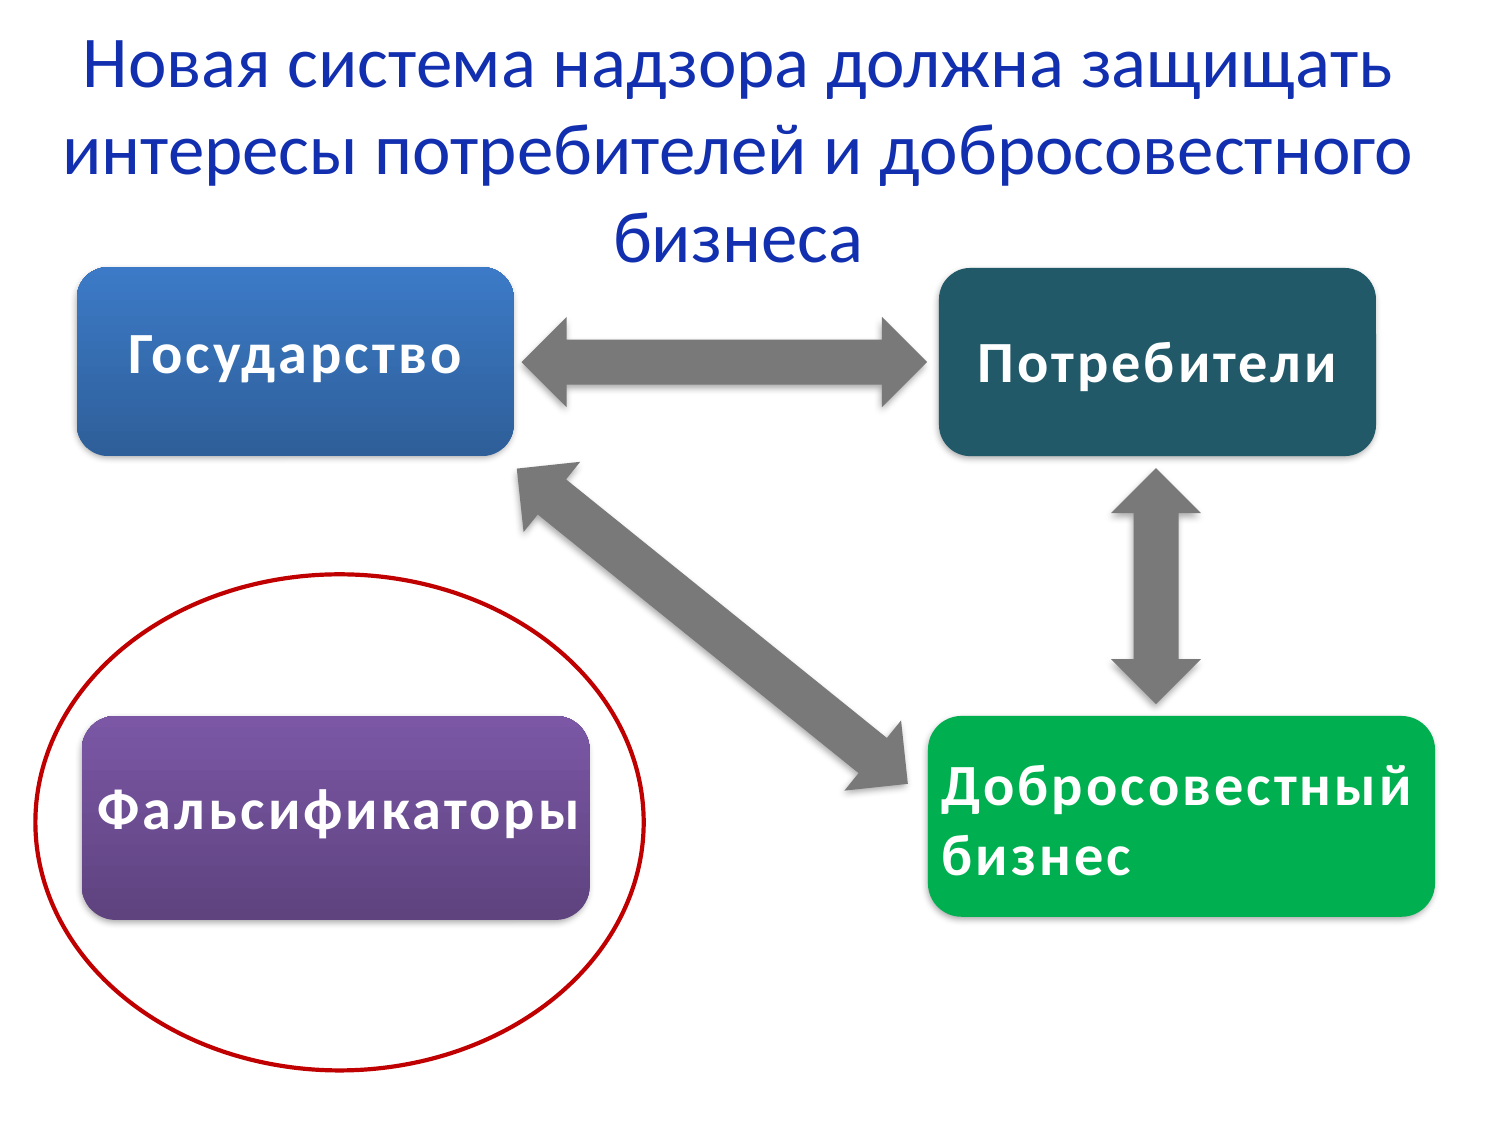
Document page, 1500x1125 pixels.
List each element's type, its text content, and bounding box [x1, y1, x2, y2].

text_box [519, 315, 930, 410]
text_box [930, 895, 1433, 917]
text_box [929, 715, 1434, 739]
text_box [76, 267, 514, 457]
text_box [1109, 465, 1204, 707]
text_box [514, 459, 910, 793]
text_box [33, 572, 646, 1073]
text_box Добросовестный бизнес [927, 739, 1483, 895]
text_box Потребители [962, 317, 1376, 402]
text_box [938, 267, 1377, 457]
text_box Государство [100, 307, 491, 393]
text_box Новая система надзора должна защищать интересы потребителей и добросовестного бизнеса [17, 7, 1459, 285]
